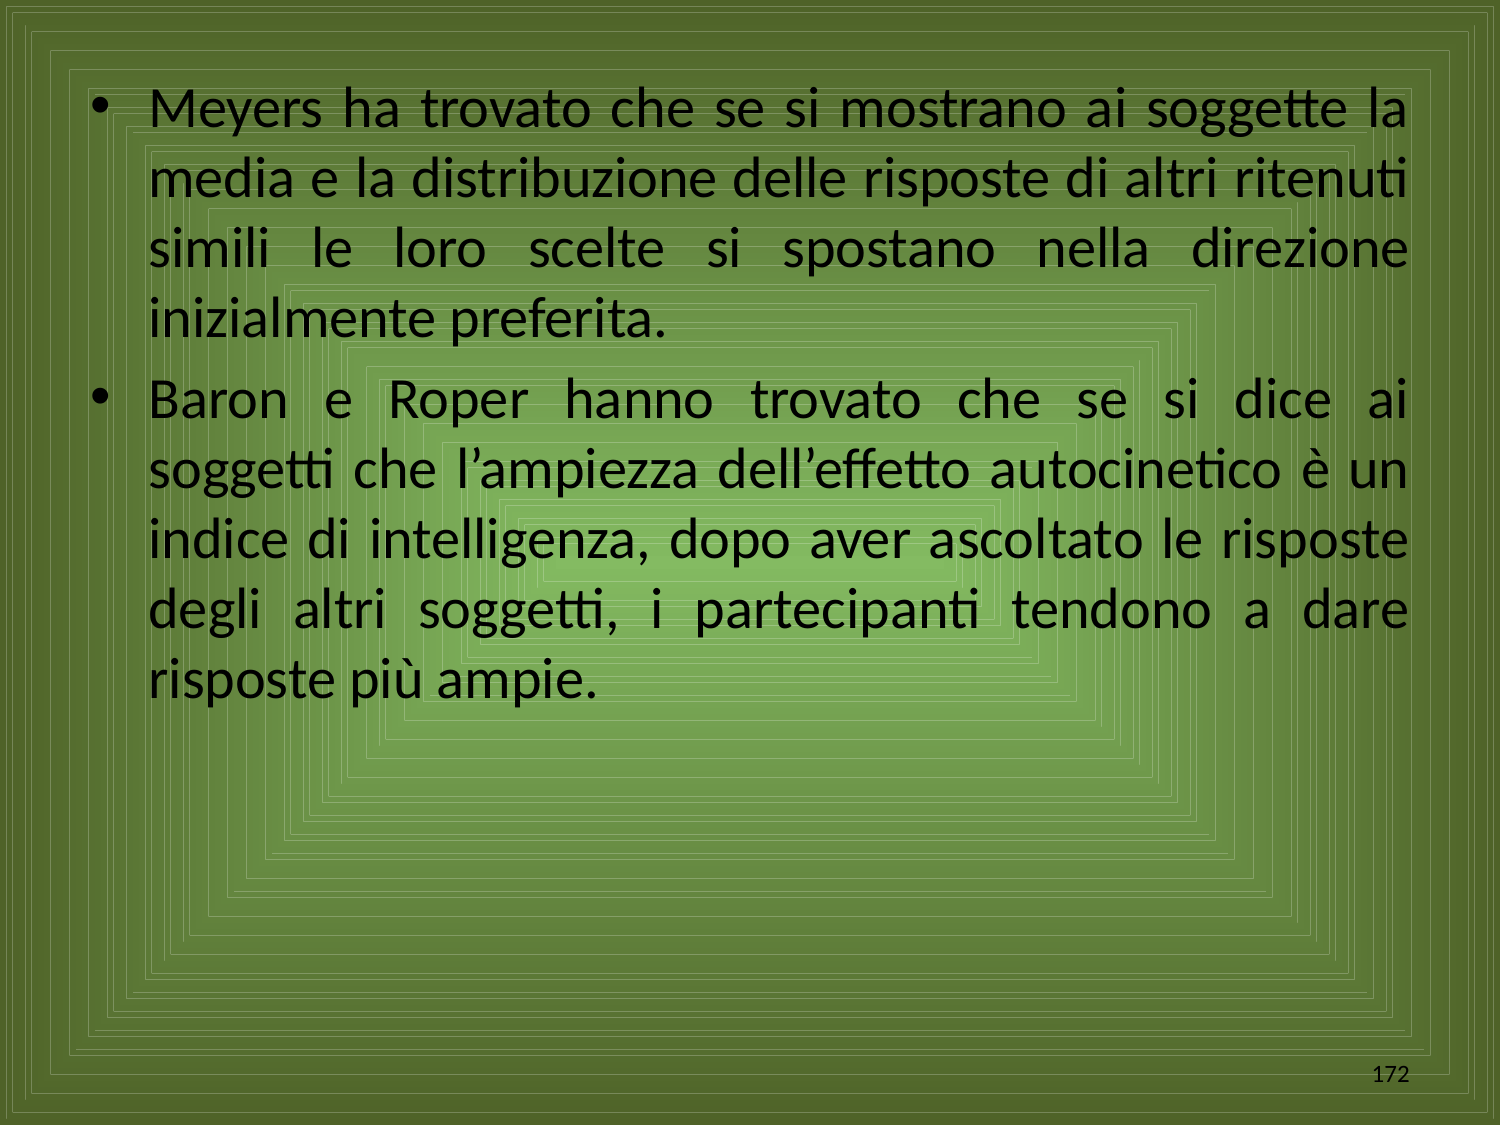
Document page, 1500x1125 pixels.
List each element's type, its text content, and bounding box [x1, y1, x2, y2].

list Meyers ha trovato che se si mostrano ai soggette la media e la distribuzione delle risposte di altri ritenuti simili le loro scelte si spostano nella direzione inizialmente preferita. Baron e Roper hanno trovato che se si dice ai soggetti che l’ampiezza dell’effetto autocinetico è un indice di intelligenza, dopo aver ascoltato le risposte degli altri soggetti, i partecipanti tendono a dare risposte più ampie. [75, 62, 1425, 1043]
slide_number 172 [1074, 1042, 1425, 1103]
